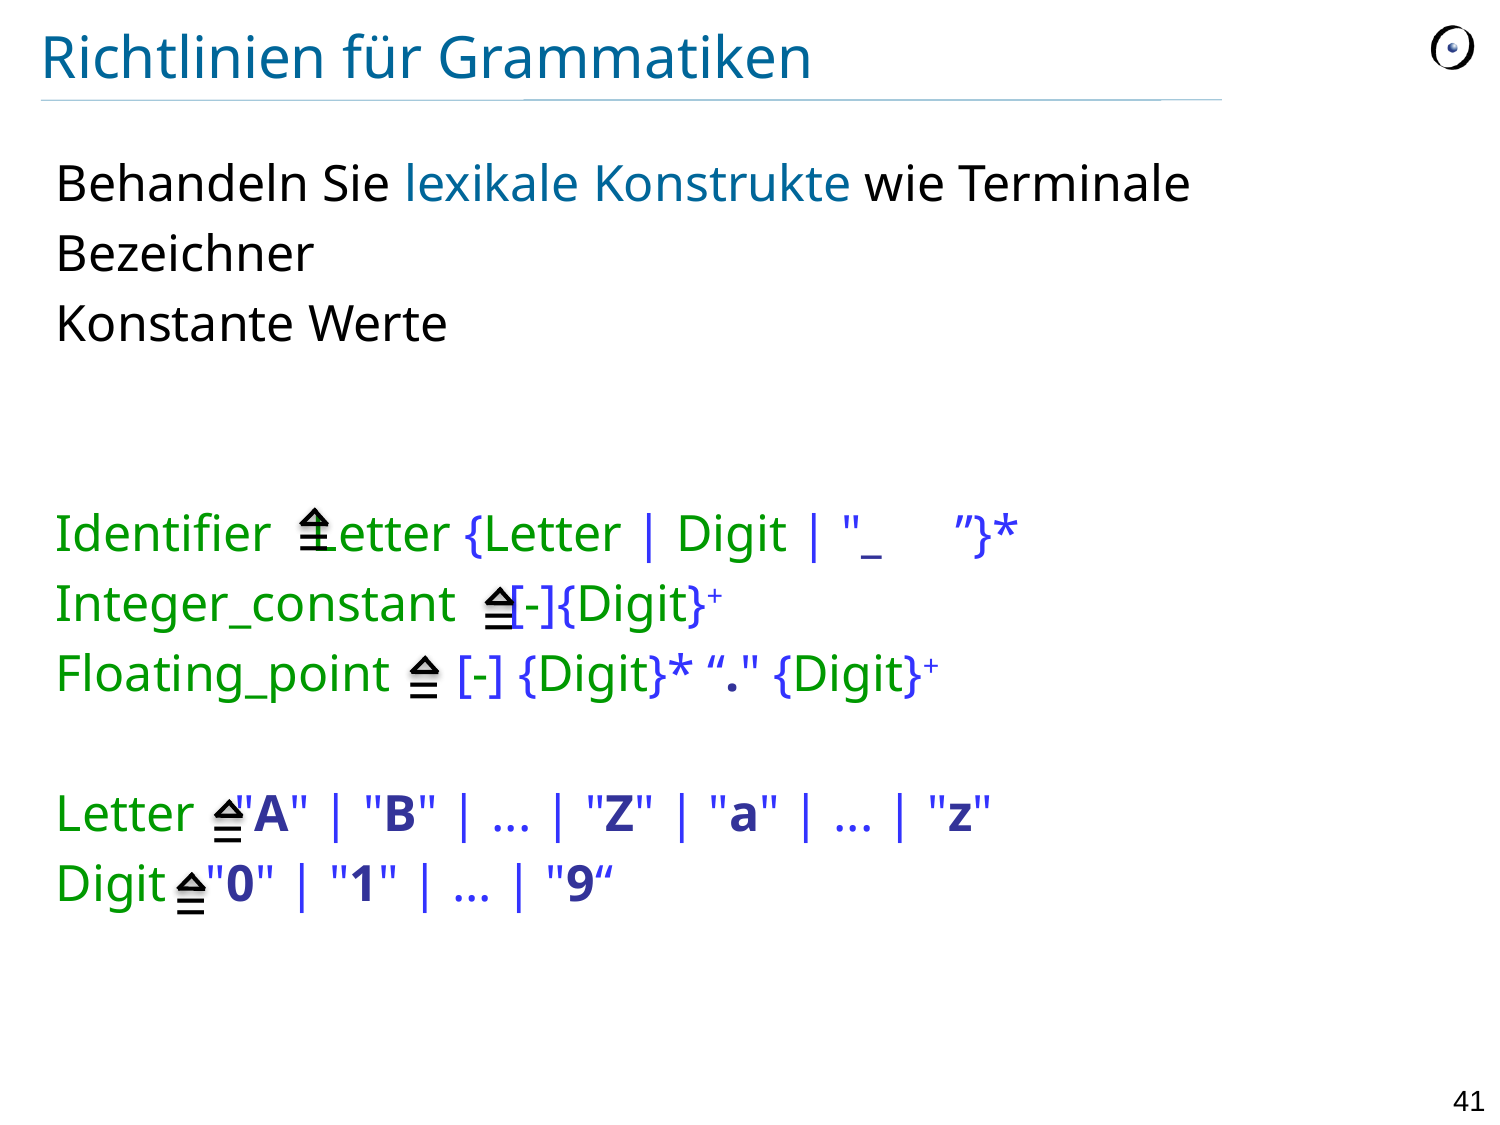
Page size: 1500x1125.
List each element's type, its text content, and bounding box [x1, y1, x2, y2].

list Behandeln Sie lexikale Konstrukte wie Terminale Bezeichner Konstante Werte Identifier Letter {Letter | Digit | "_ ”}* Integer_constant [-]{Digit}+ Floating_point [-] {Digit}* “." {Digit}+ Letter "A" | "B" | ... | "Z" | "a" | ... | "z" Digit "0" | "1" | ... | "9“ [40, 143, 1451, 1071]
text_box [196, 788, 261, 876]
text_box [741, 528, 759, 597]
title Richtlinien für Grammatiken [40, 18, 1344, 91]
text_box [159, 861, 224, 949]
picture [1429, 20, 1476, 72]
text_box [282, 497, 347, 584]
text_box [467, 576, 532, 663]
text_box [392, 645, 457, 732]
